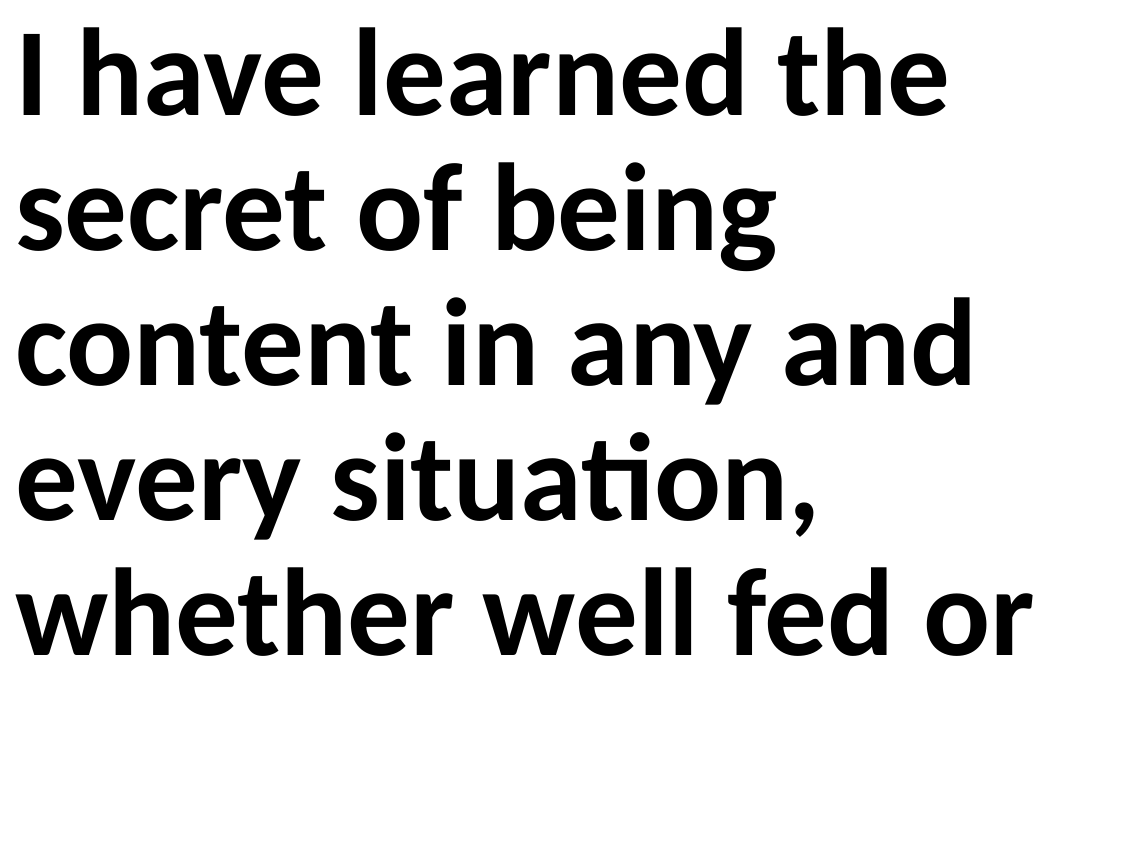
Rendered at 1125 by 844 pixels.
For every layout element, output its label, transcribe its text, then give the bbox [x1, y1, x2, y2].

list I have learned the secret of being content in any and every situation, whether well fed or [0, 0, 1125, 701]
